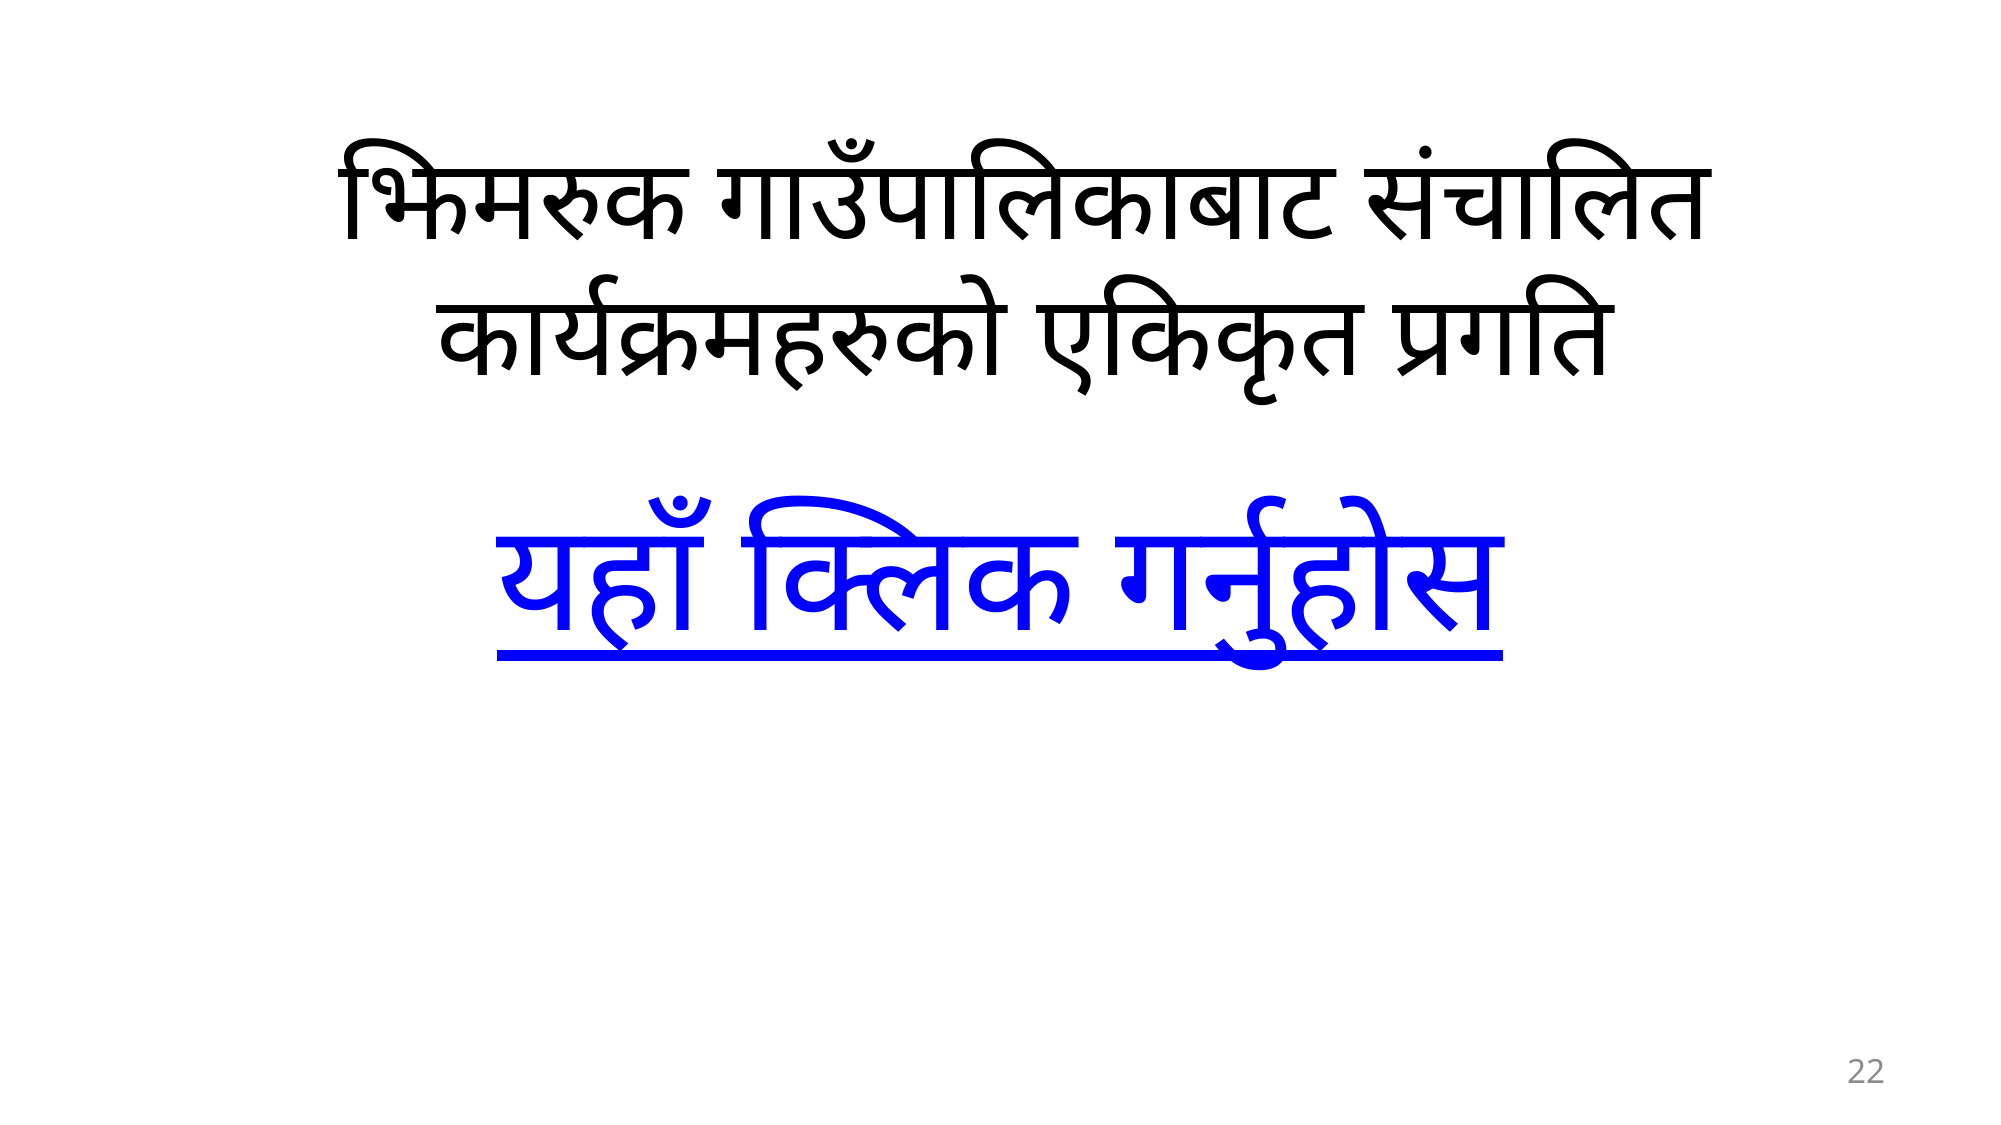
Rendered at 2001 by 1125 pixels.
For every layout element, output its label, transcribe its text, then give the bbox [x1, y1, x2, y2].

slide_number 22 [1433, 1042, 1900, 1103]
title झिमरुक गाउँपालिकाबाट संचालित कार्यक्रमहरुको एकिकृत प्रगति [75, 168, 1975, 357]
list यहाँ क्लिक गर्नुहोस [99, 262, 1900, 1005]
